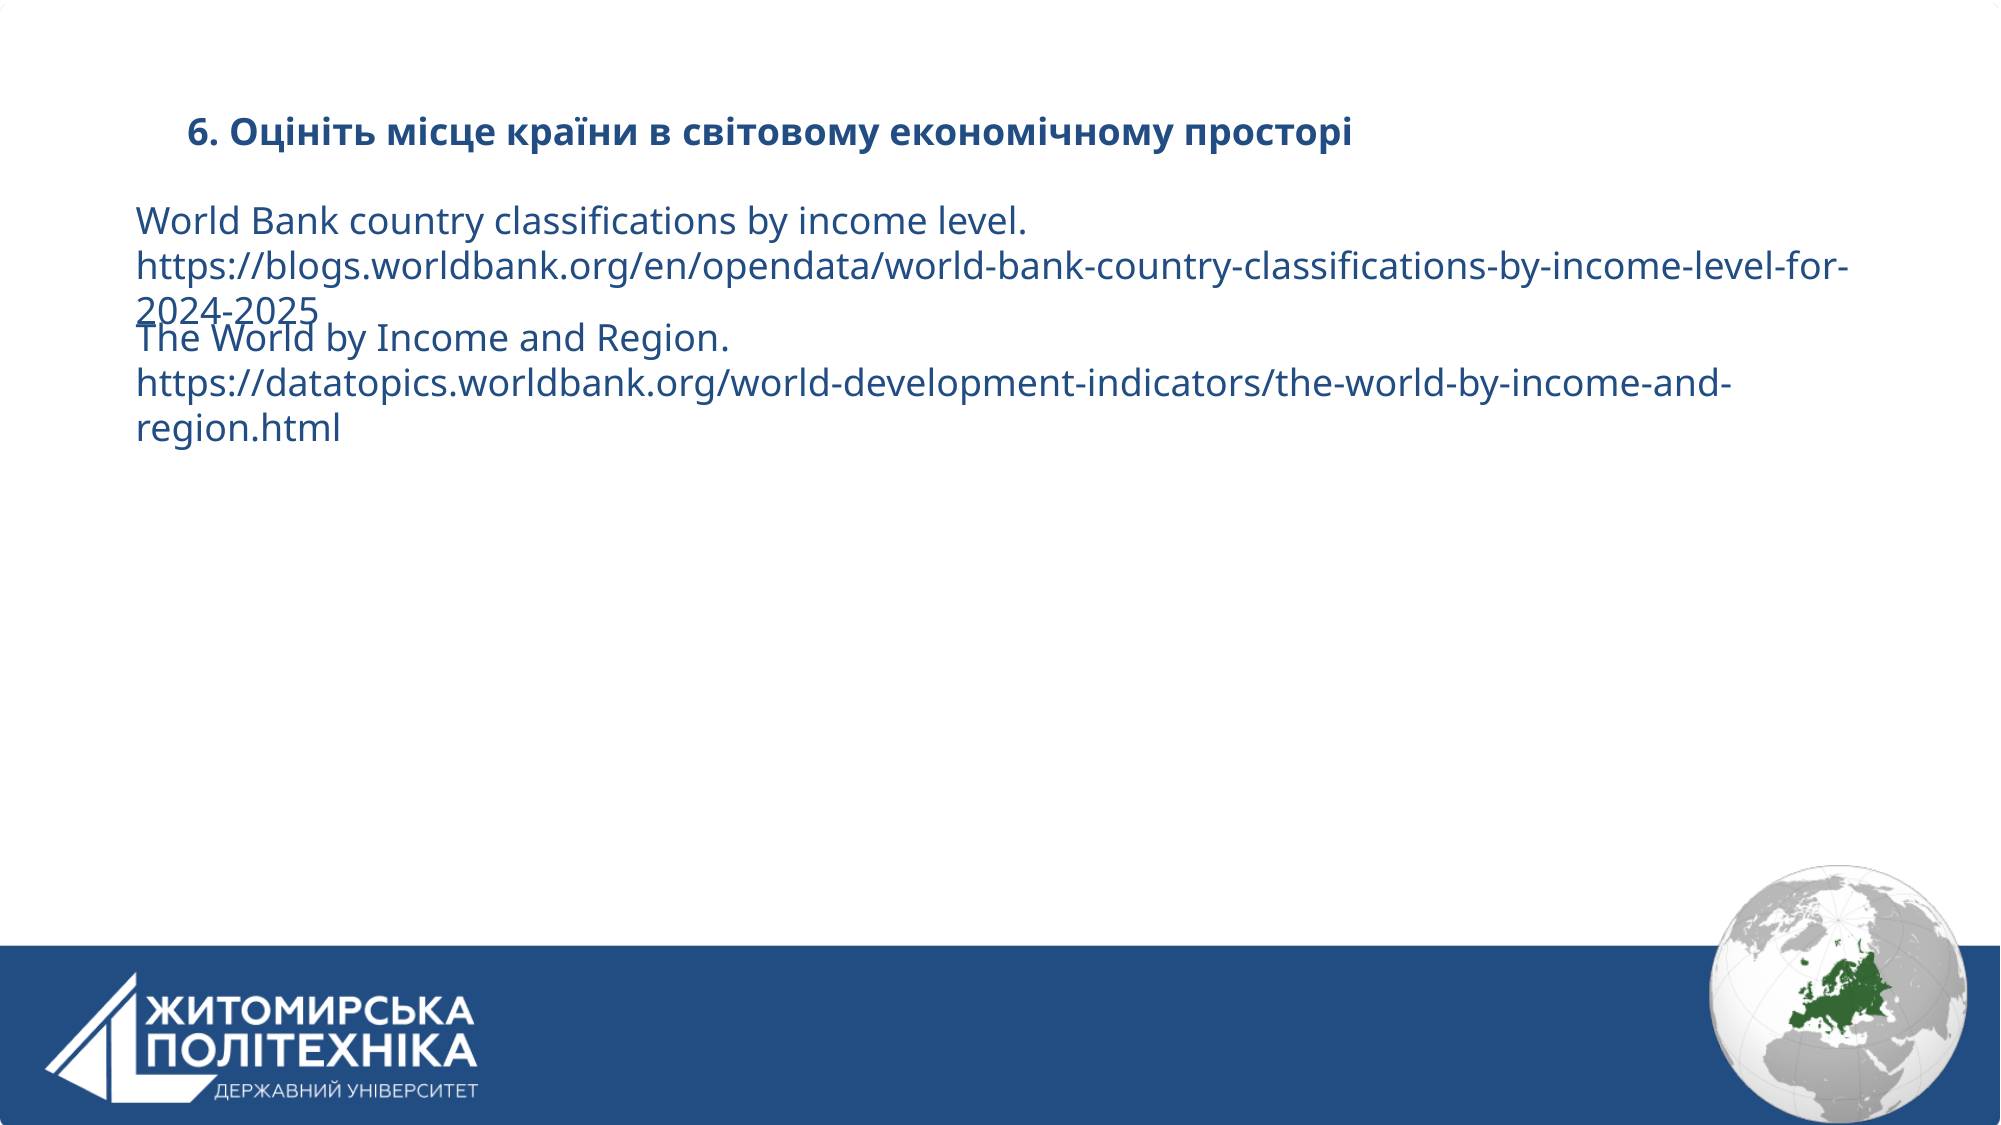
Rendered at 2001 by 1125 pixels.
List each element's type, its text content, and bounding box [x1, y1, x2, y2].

text_box The World by Income and Region. https://datatopics.worldbank.org/world-development-indicators/the-world-by-income-and-region.html [120, 306, 1918, 457]
text_box World Bank country classifications by income level. https://blogs.worldbank.org/en/opendata/world-bank-country-classifications-by-income-level-for-2024-2025 [120, 189, 1963, 340]
text_box 6. Оцініть місце країни в світовому економічному просторі [172, 100, 1379, 161]
picture [0, 3, 2000, 1125]
